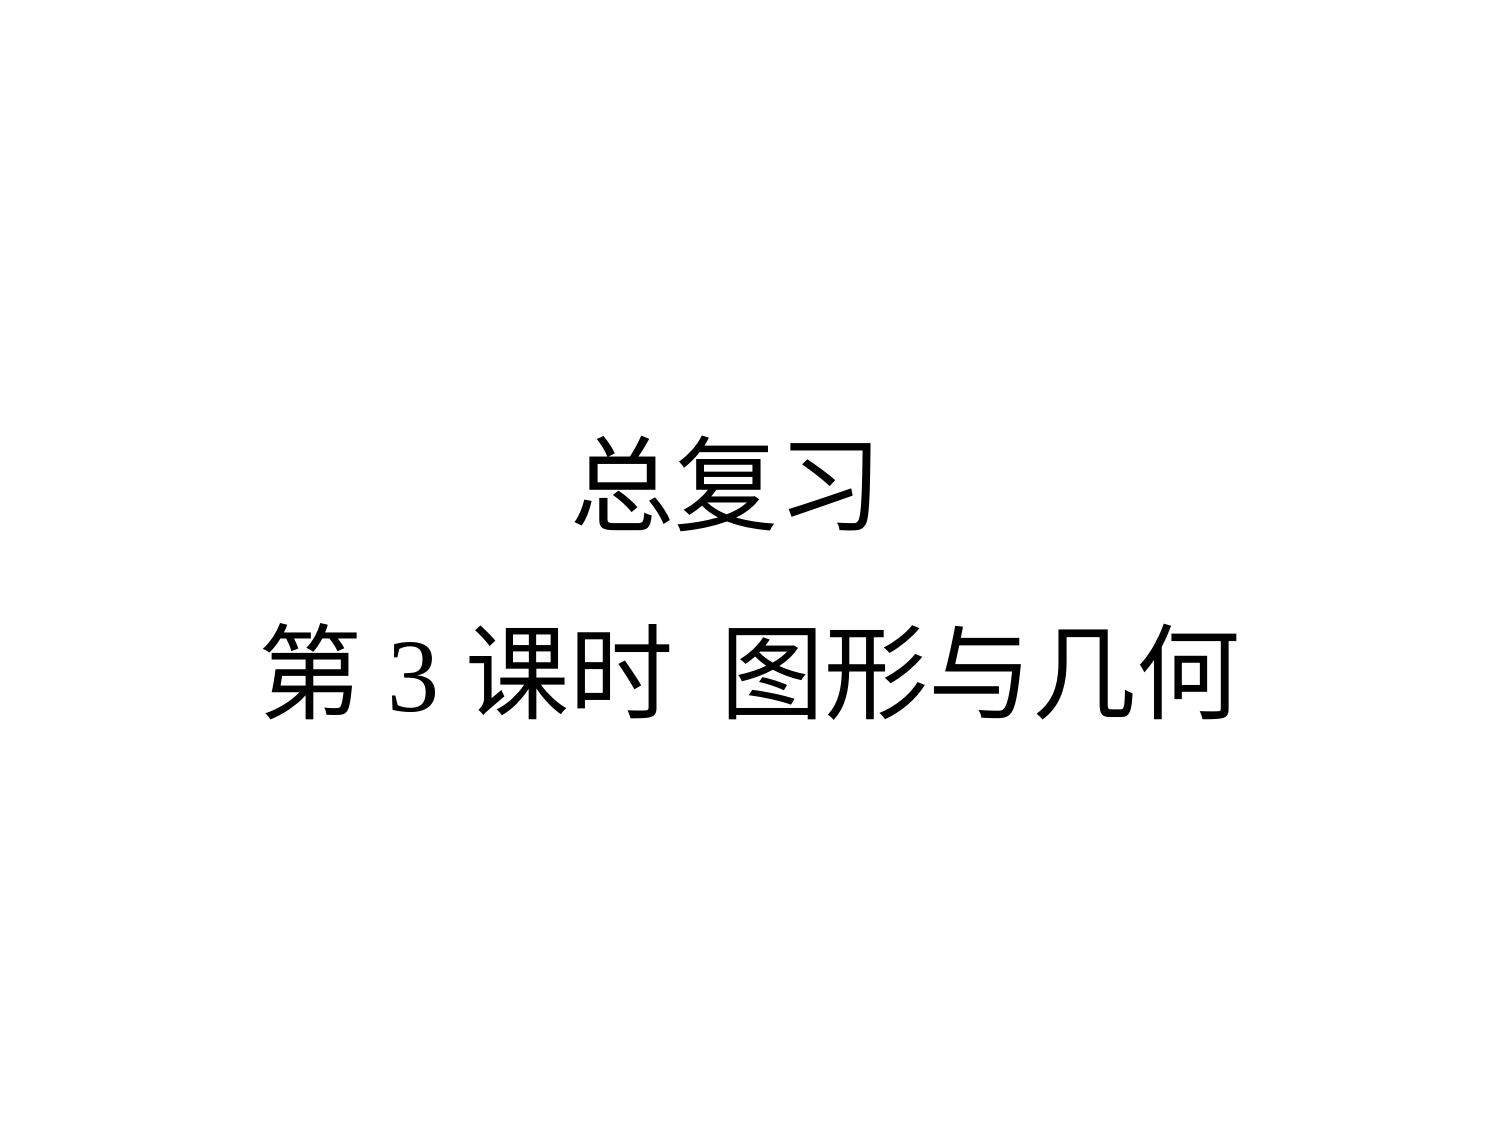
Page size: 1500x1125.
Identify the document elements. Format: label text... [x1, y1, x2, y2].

text_box 总复习 第3课时 图形与几何 [0, 349, 1500, 740]
